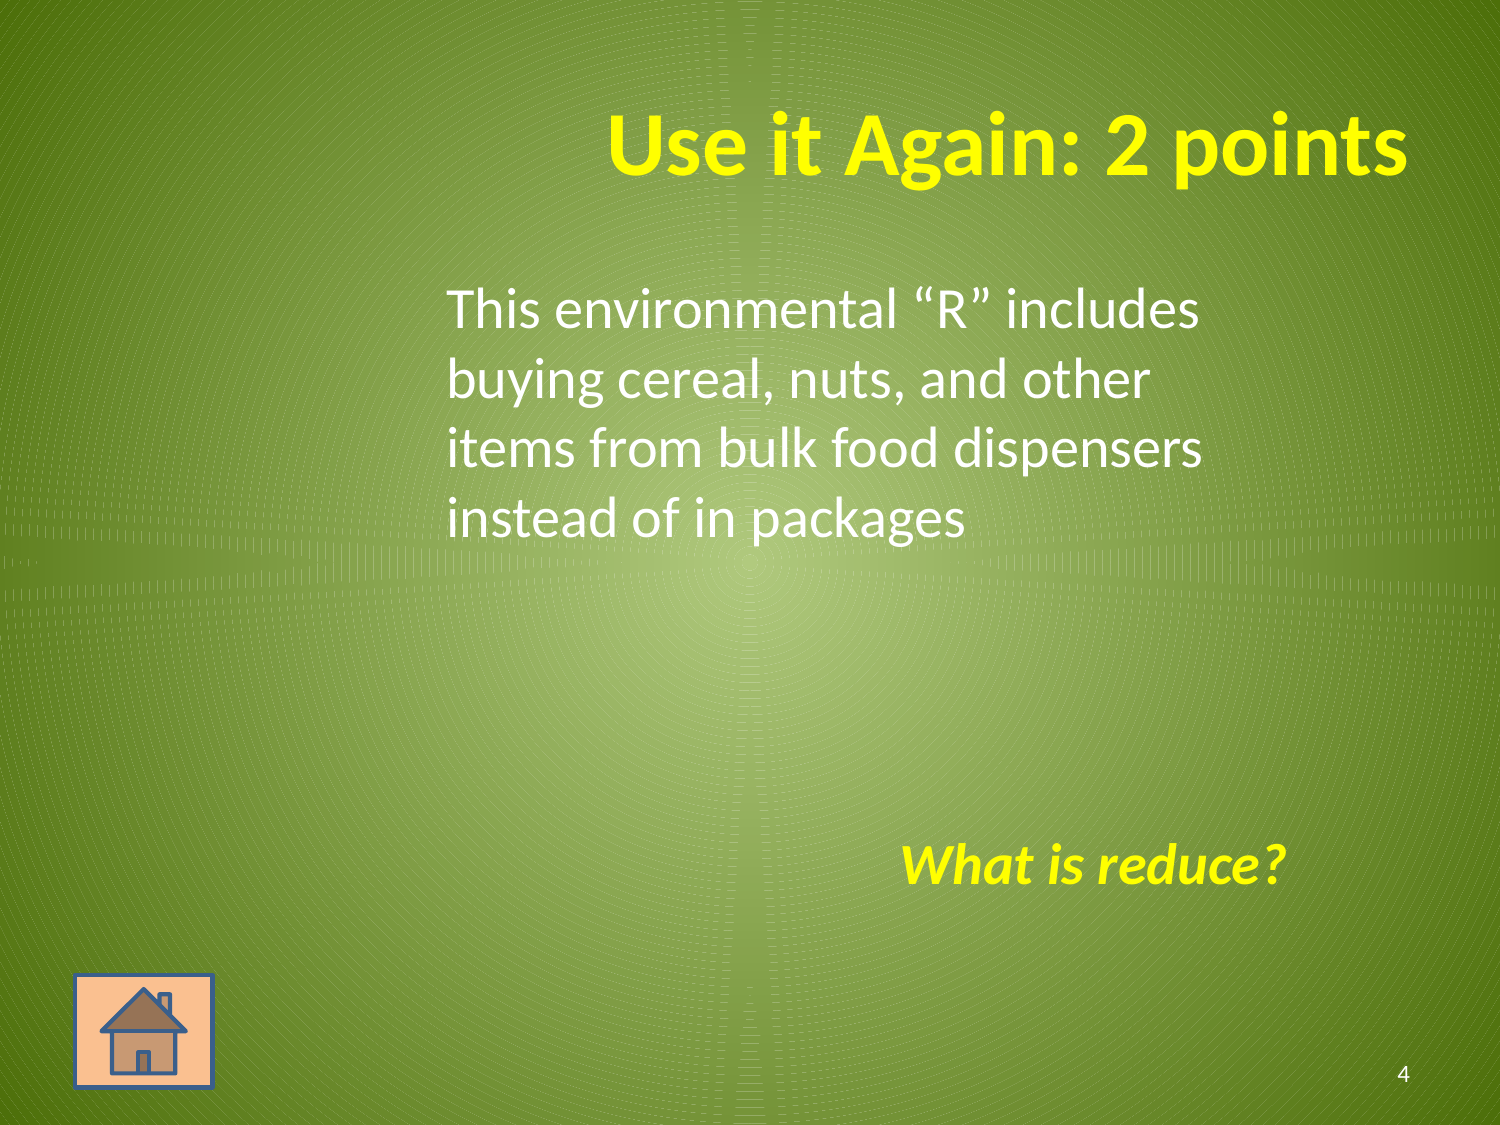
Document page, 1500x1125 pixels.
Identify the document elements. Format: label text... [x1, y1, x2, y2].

list This environmental “R” includes buying cereal, nuts, and other items from bulk food dispensers instead of in packages [375, 262, 1225, 650]
list What is reduce? [762, 737, 1425, 1005]
text_box [73, 973, 215, 1090]
title Use it Again: 2 points [75, 45, 1425, 233]
slide_number 4 [1074, 1042, 1425, 1103]
